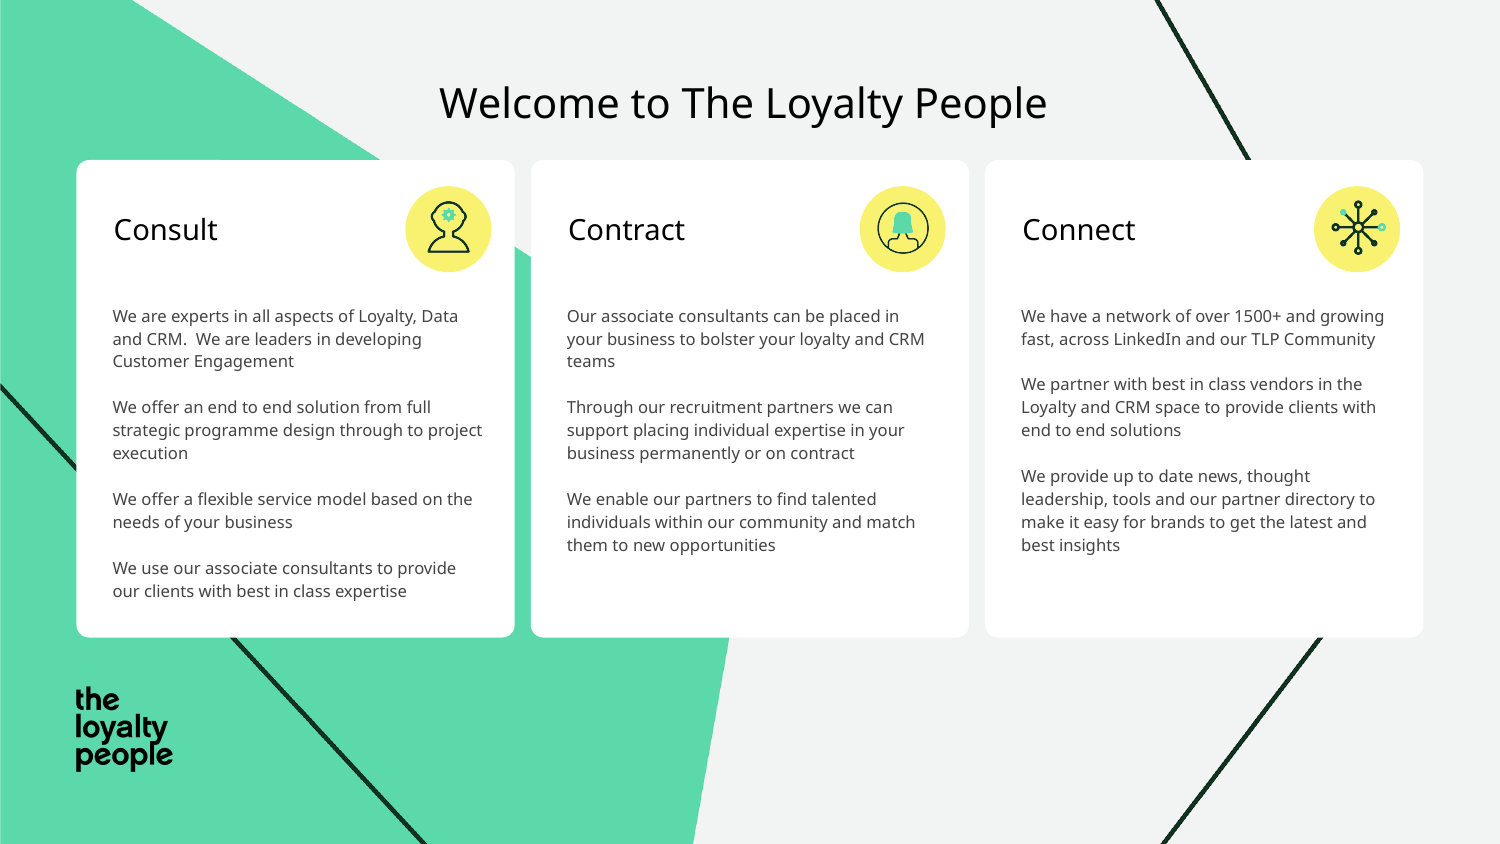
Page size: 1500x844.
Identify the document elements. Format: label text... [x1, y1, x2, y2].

text_box [405, 186, 492, 273]
text_box Welcome to The Loyalty People [62, 54, 1425, 142]
picture [0, 0, 1500, 844]
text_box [859, 185, 946, 273]
text_box Our associate consultants can be placed in your business to bolster your loyalty and CRM teams Through our recruitment partners we can support placing individual expertise in your business permanently or on contract We enable our partners to find talented individuals within our community and match them to new opportunities [551, 287, 948, 580]
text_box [984, 159, 1424, 638]
text_box We are experts in all aspects of Loyalty, Data and CRM. We are leaders in developing Customer Engagement We offer an end to end solution from full strategic programme design through to project execution We offer a flexible service model based on the needs of your business We use our associate consultants to provide our clients with best in class expertise [97, 287, 500, 626]
text_box Consult [98, 196, 280, 262]
text_box [76, 159, 515, 638]
text_box [530, 159, 970, 638]
text_box Contract [553, 196, 735, 262]
